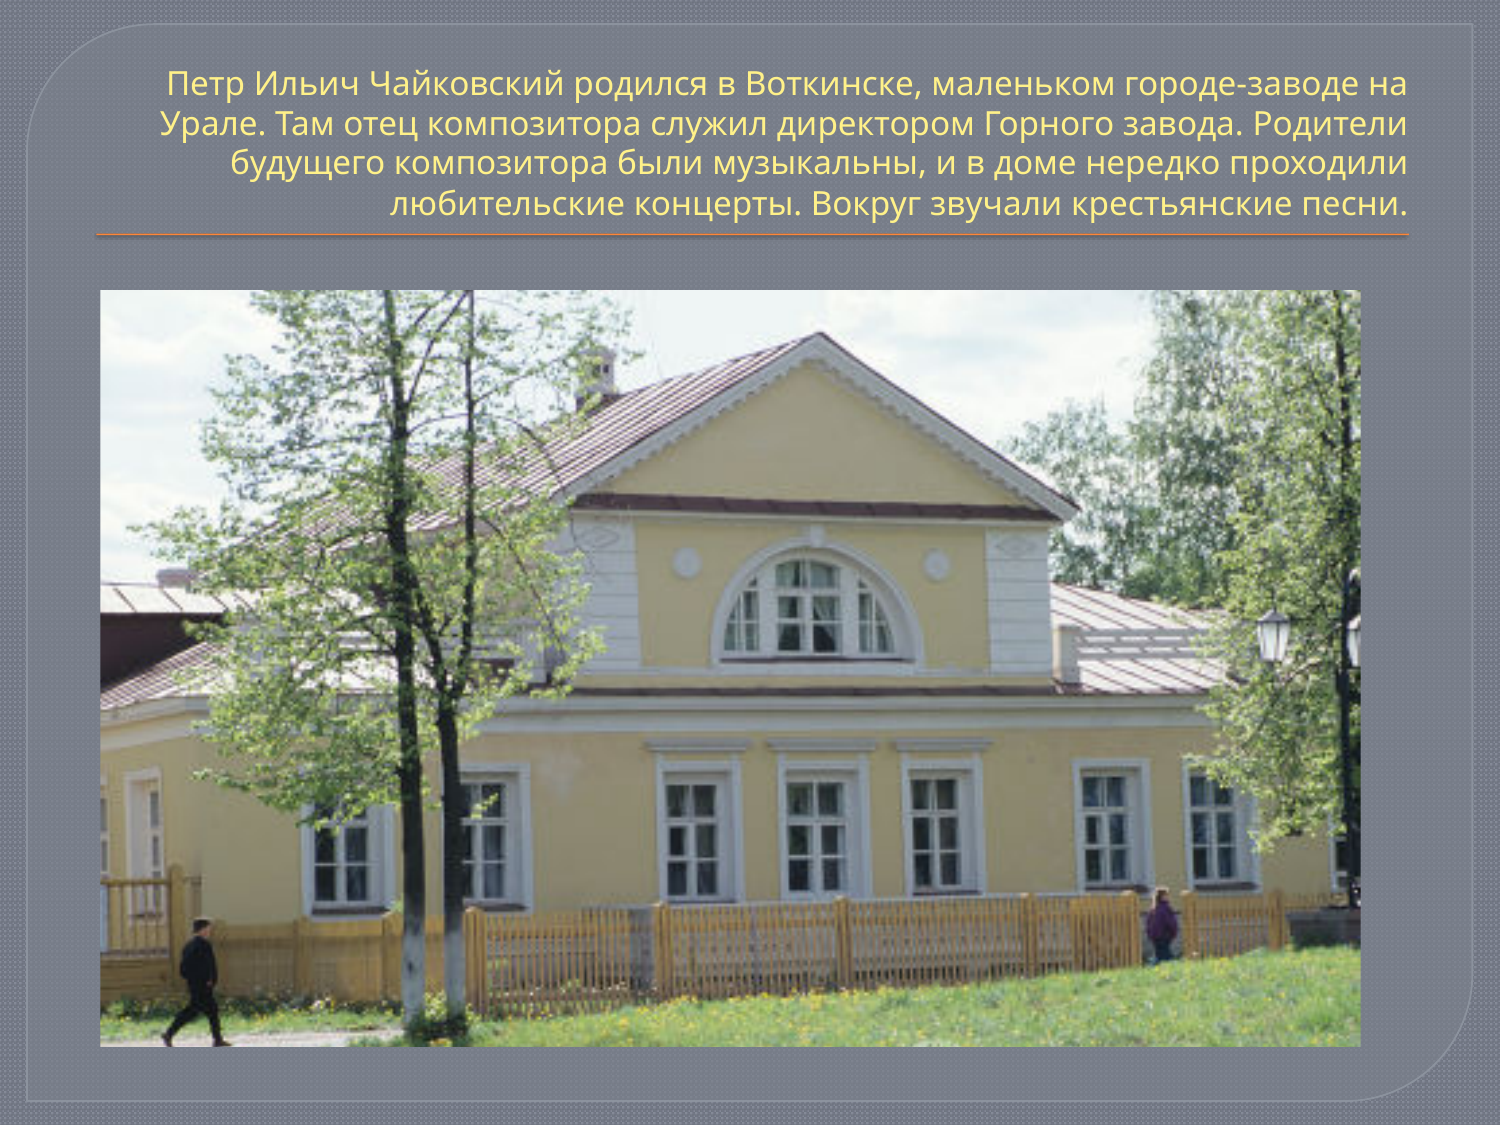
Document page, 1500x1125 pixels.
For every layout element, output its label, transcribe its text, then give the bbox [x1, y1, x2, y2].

title Петр Ильич Чайковский родился в Воткинске, маленьком городе-заводе на Урале. Там отец композитора служил директором Горного завода. Родители будущего композитора были музыкальны, и в доме нередко проходили любительские концерты. Вокруг звучали крестьянские песни. [75, 41, 1425, 229]
picture [100, 290, 1361, 1047]
